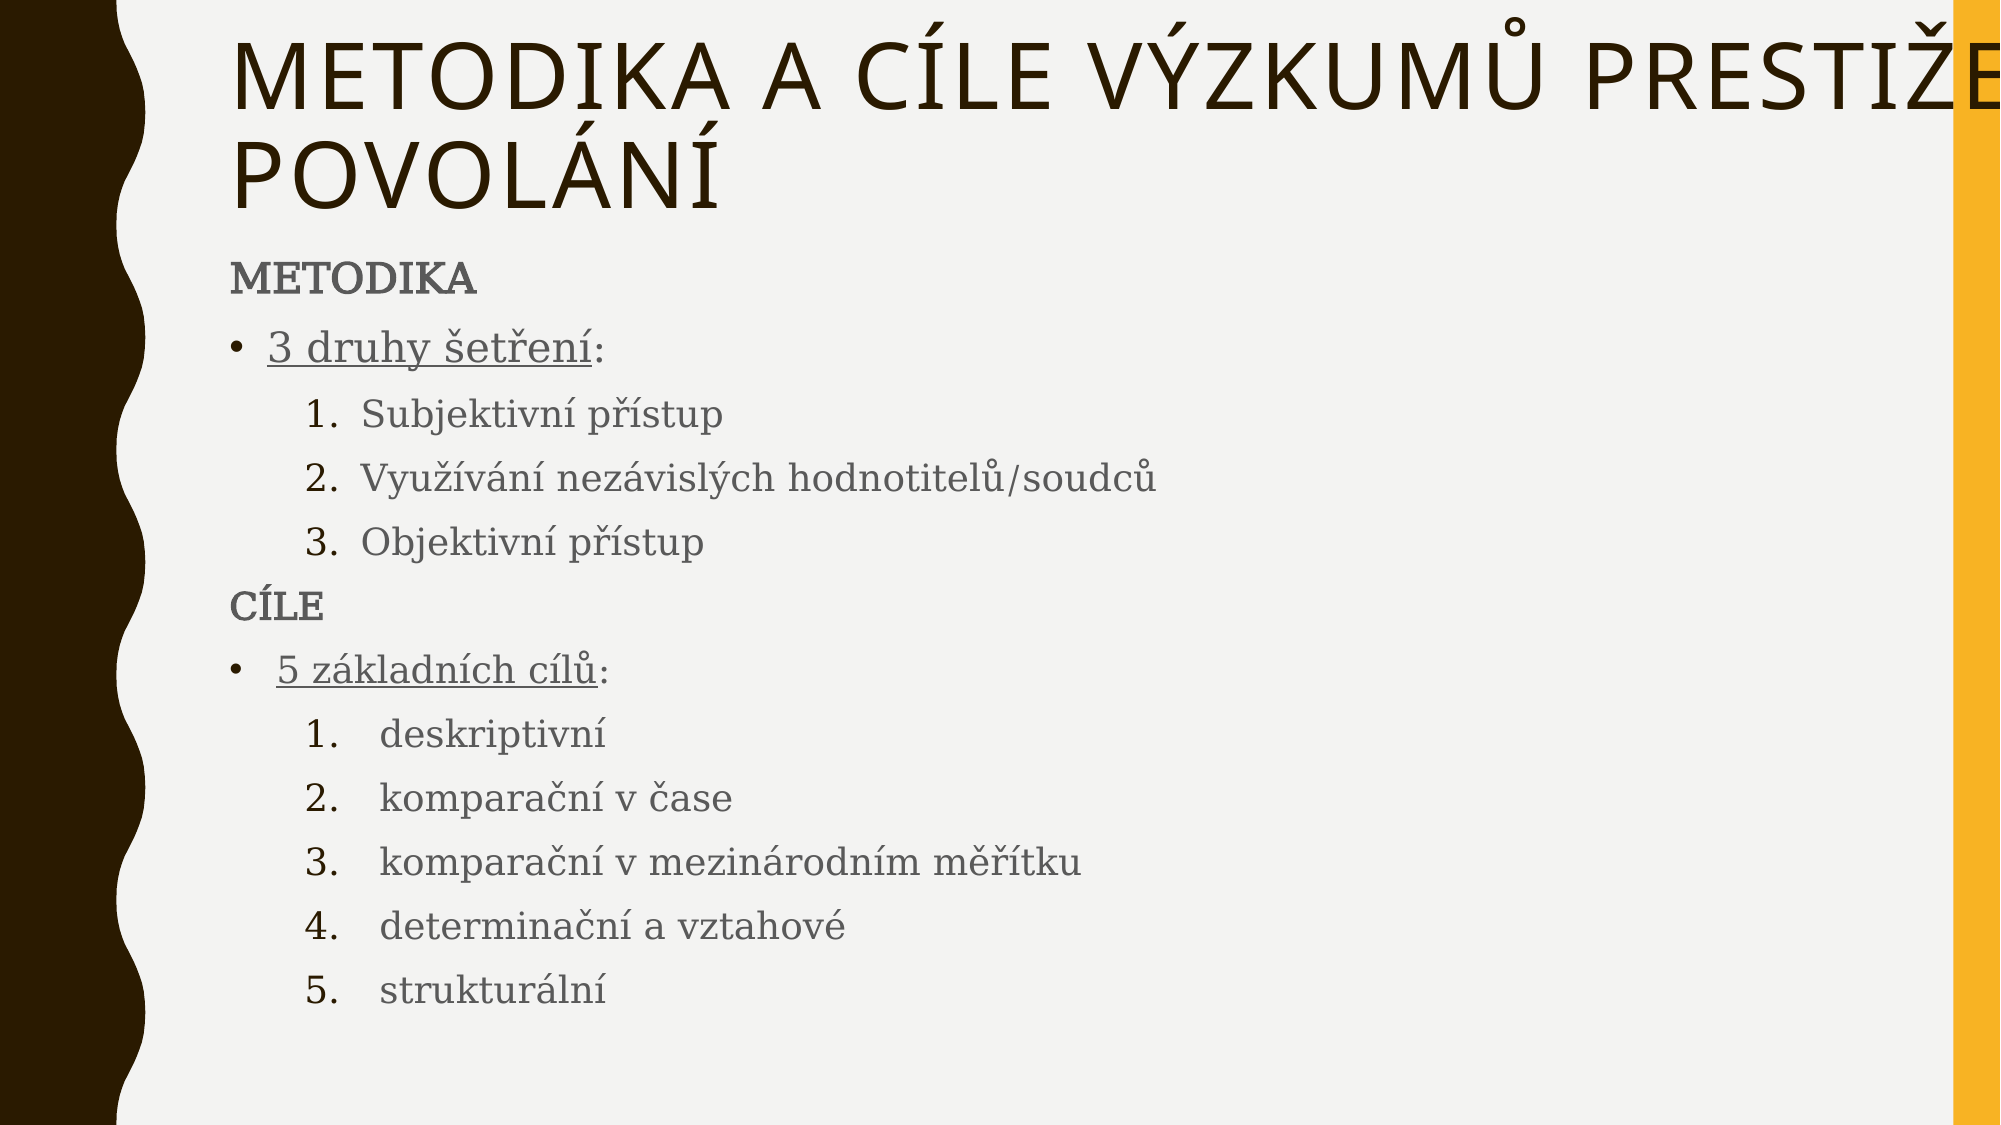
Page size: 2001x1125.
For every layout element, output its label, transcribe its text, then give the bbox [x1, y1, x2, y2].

list METODIKA 3 druhy šetření: Subjektivní přístup Využívání nezávislých hodnotitelů/soudců Objektivní přístup CÍLE 5 základních cílů: deskriptivní komparační v čase komparační v mezinárodním měřítku determinační a vztahové strukturální [214, 238, 1885, 1085]
title Metodika a cíle výzkumů prestiže povolání [214, 21, 2000, 239]
